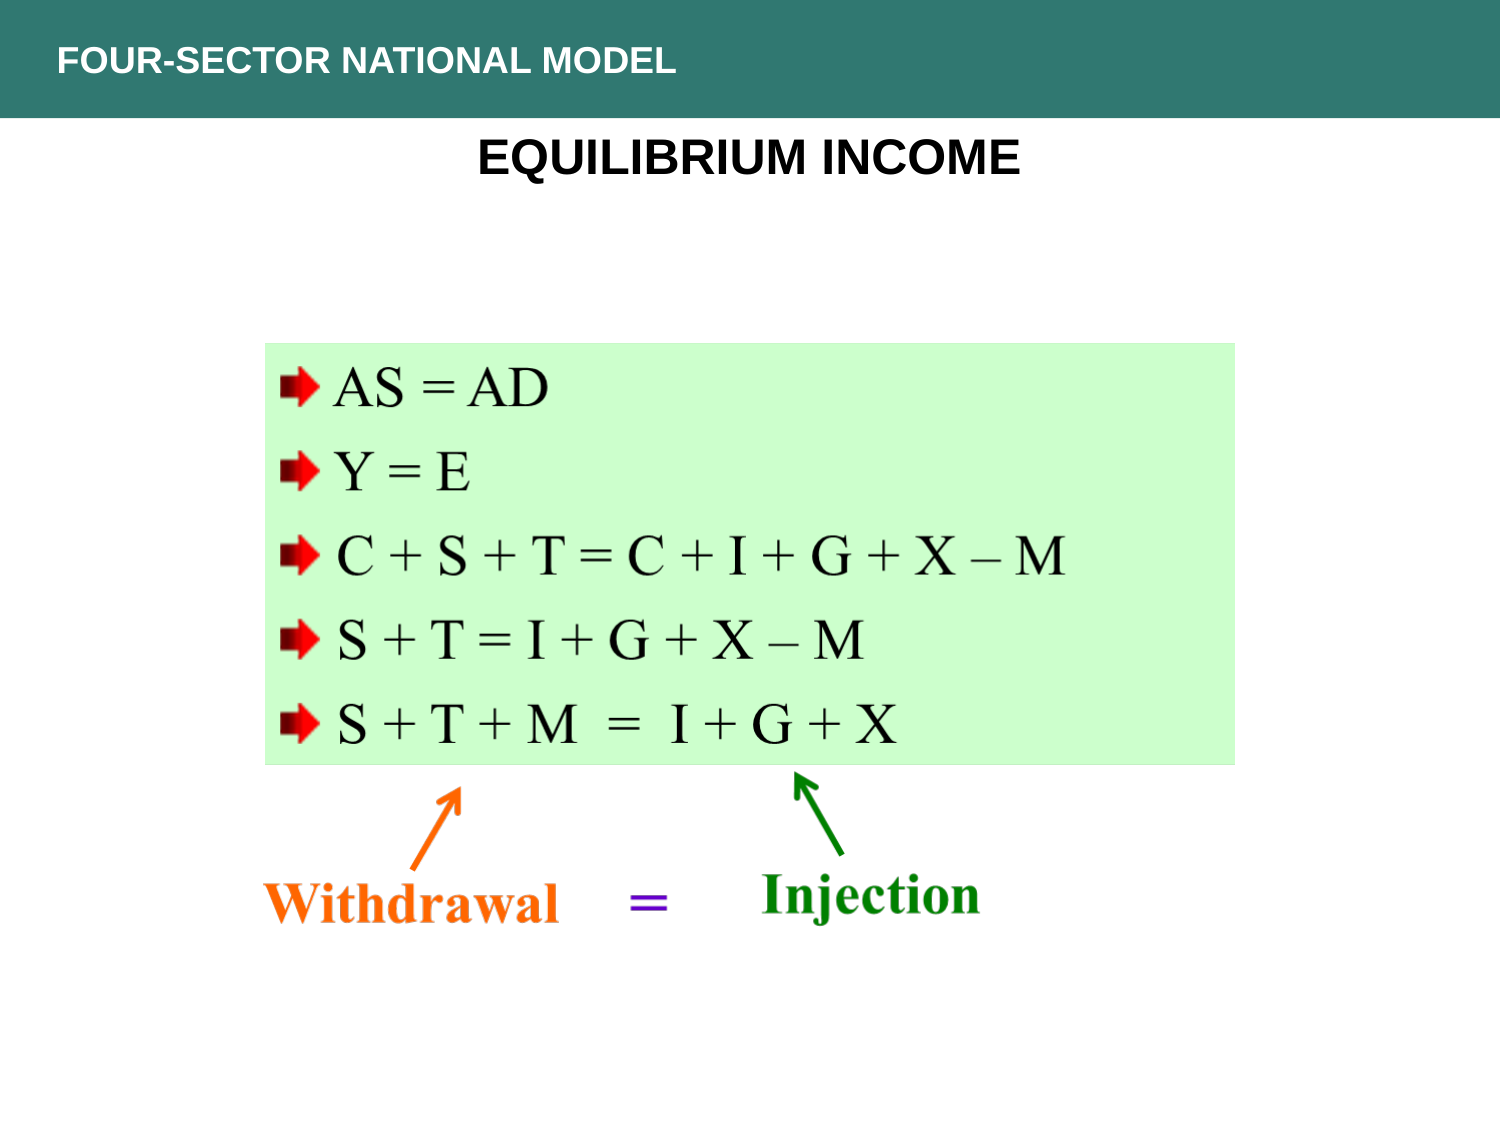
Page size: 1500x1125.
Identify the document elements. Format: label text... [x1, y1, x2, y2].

picture [218, 332, 1235, 982]
text_box EQUILIBRIUM INCOME [55, 117, 1444, 193]
text_box FOUR-SECTOR NATIONAL MODEL [0, 0, 1500, 120]
